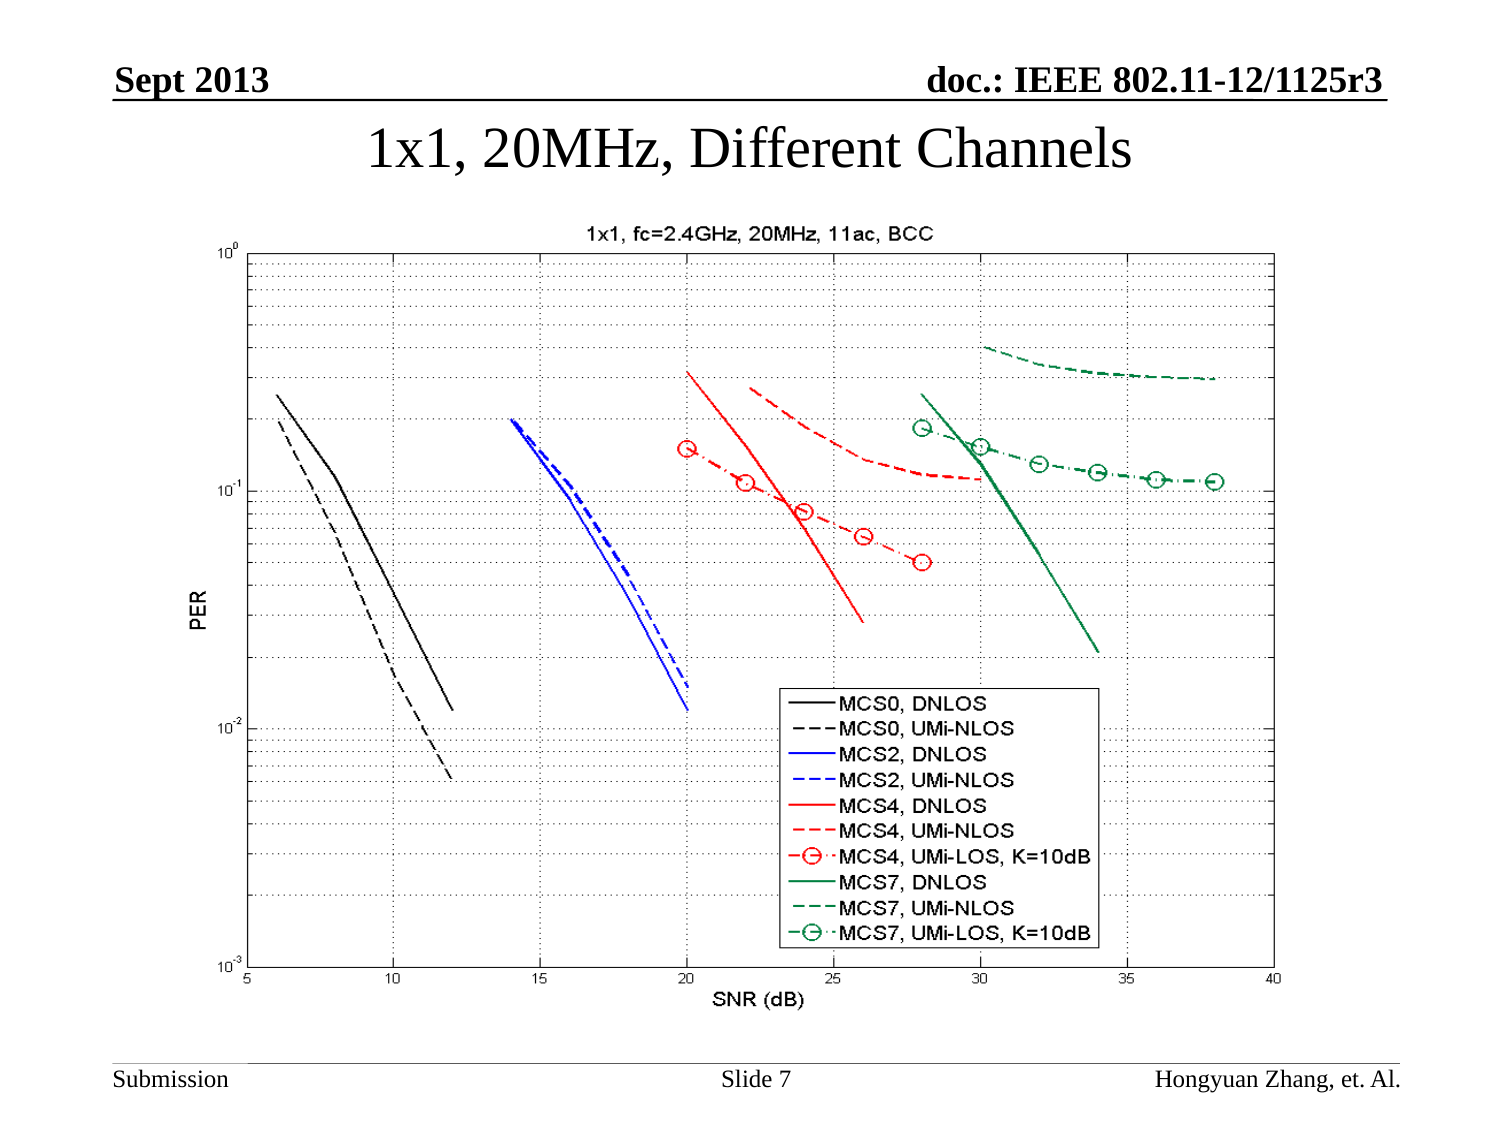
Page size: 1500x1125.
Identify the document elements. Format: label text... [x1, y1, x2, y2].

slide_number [114, 54, 272, 101]
picture [74, 187, 1401, 1063]
slide_number Slide 7 [712, 1072, 800, 1093]
footer Hongyuan Zhang, et. Al. [1151, 1069, 1402, 1093]
title 1x1, 20MHz, Different Channels [112, 112, 1388, 176]
